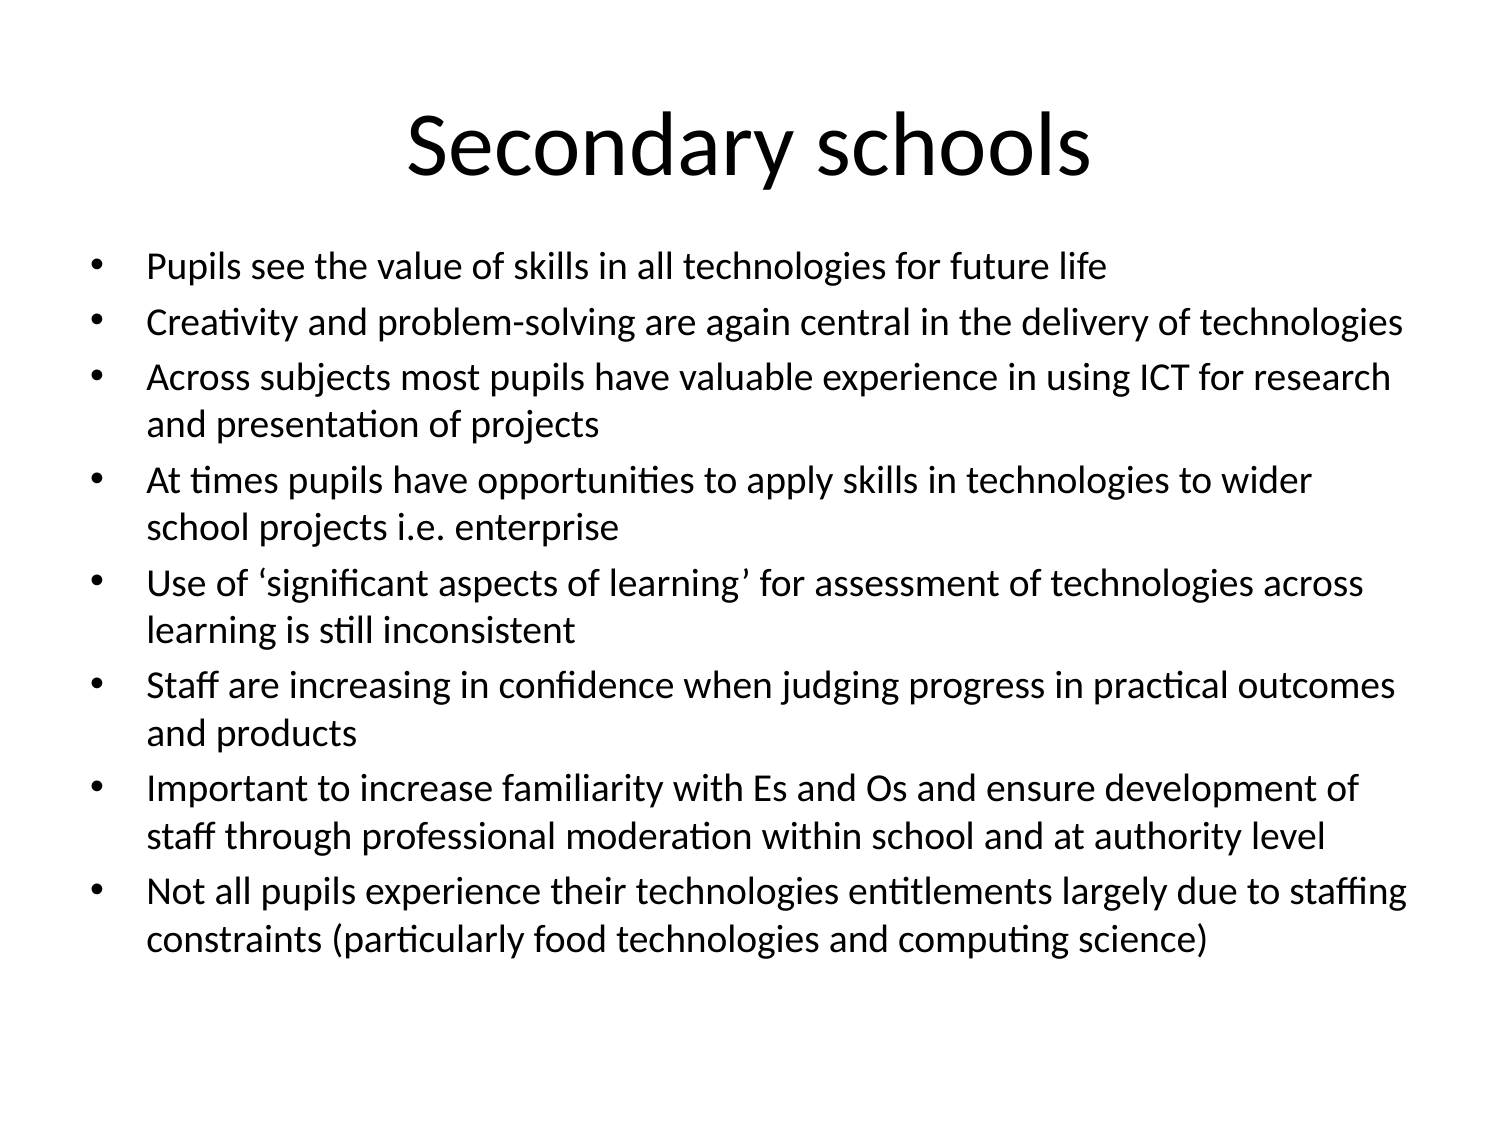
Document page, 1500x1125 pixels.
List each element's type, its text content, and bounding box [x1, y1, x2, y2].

title Secondary schools [75, 45, 1425, 232]
list Pupils see the value of skills in all technologies for future life Creativity and problem-solving are again central in the delivery of technologies Across subjects most pupils have valuable experience in using ICT for research and presentation of projects At times pupils have opportunities to apply skills in technologies to wider school projects i.e. enterprise Use of ‘significant aspects of learning’ for assessment of technologies across learning is still inconsistent Staff are increasing in confidence when judging progress in practical outcomes and products Important to increase familiarity with Es and Os and ensure development of staff through professional moderation within school and at authority level Not all pupils experience their technologies entitlements largely due to staffing constraints (particularly food technologies and computing science) [75, 232, 1425, 1072]
